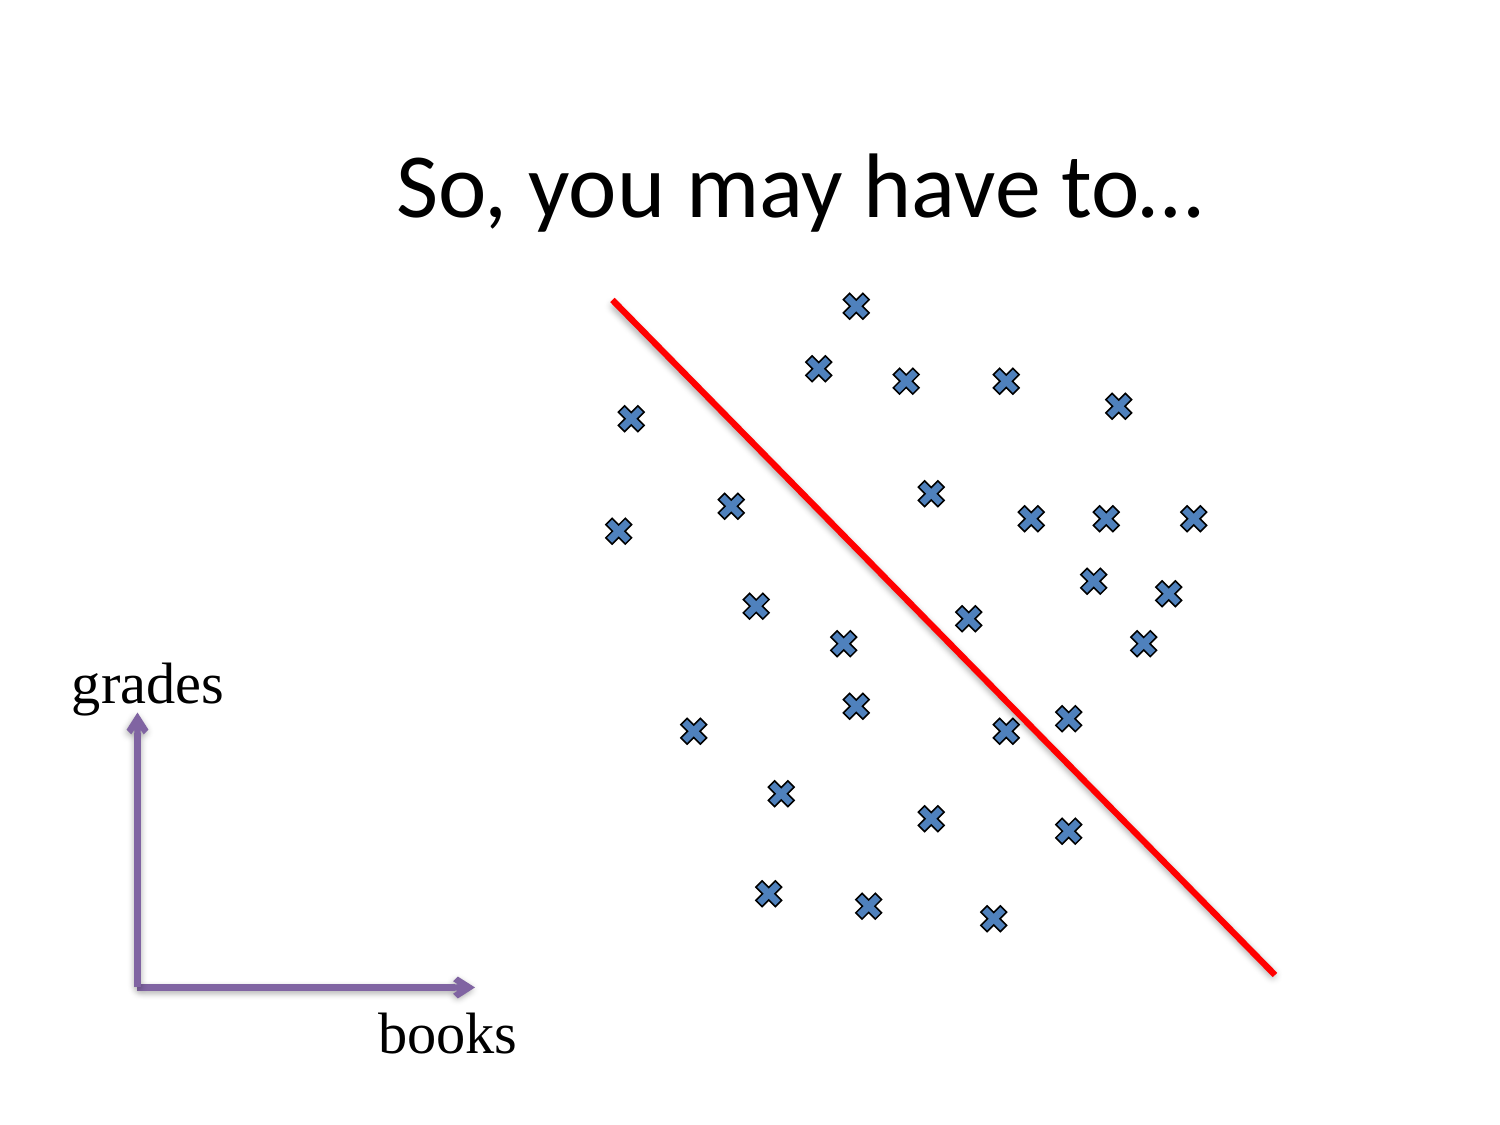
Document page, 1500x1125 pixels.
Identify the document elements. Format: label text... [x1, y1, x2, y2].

text_box [858, 293, 868, 298]
text_box books [363, 987, 533, 1073]
text_box [844, 293, 855, 298]
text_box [612, 299, 1276, 976]
text_box grades [56, 637, 239, 723]
title So, you may have to… [162, 87, 1438, 275]
